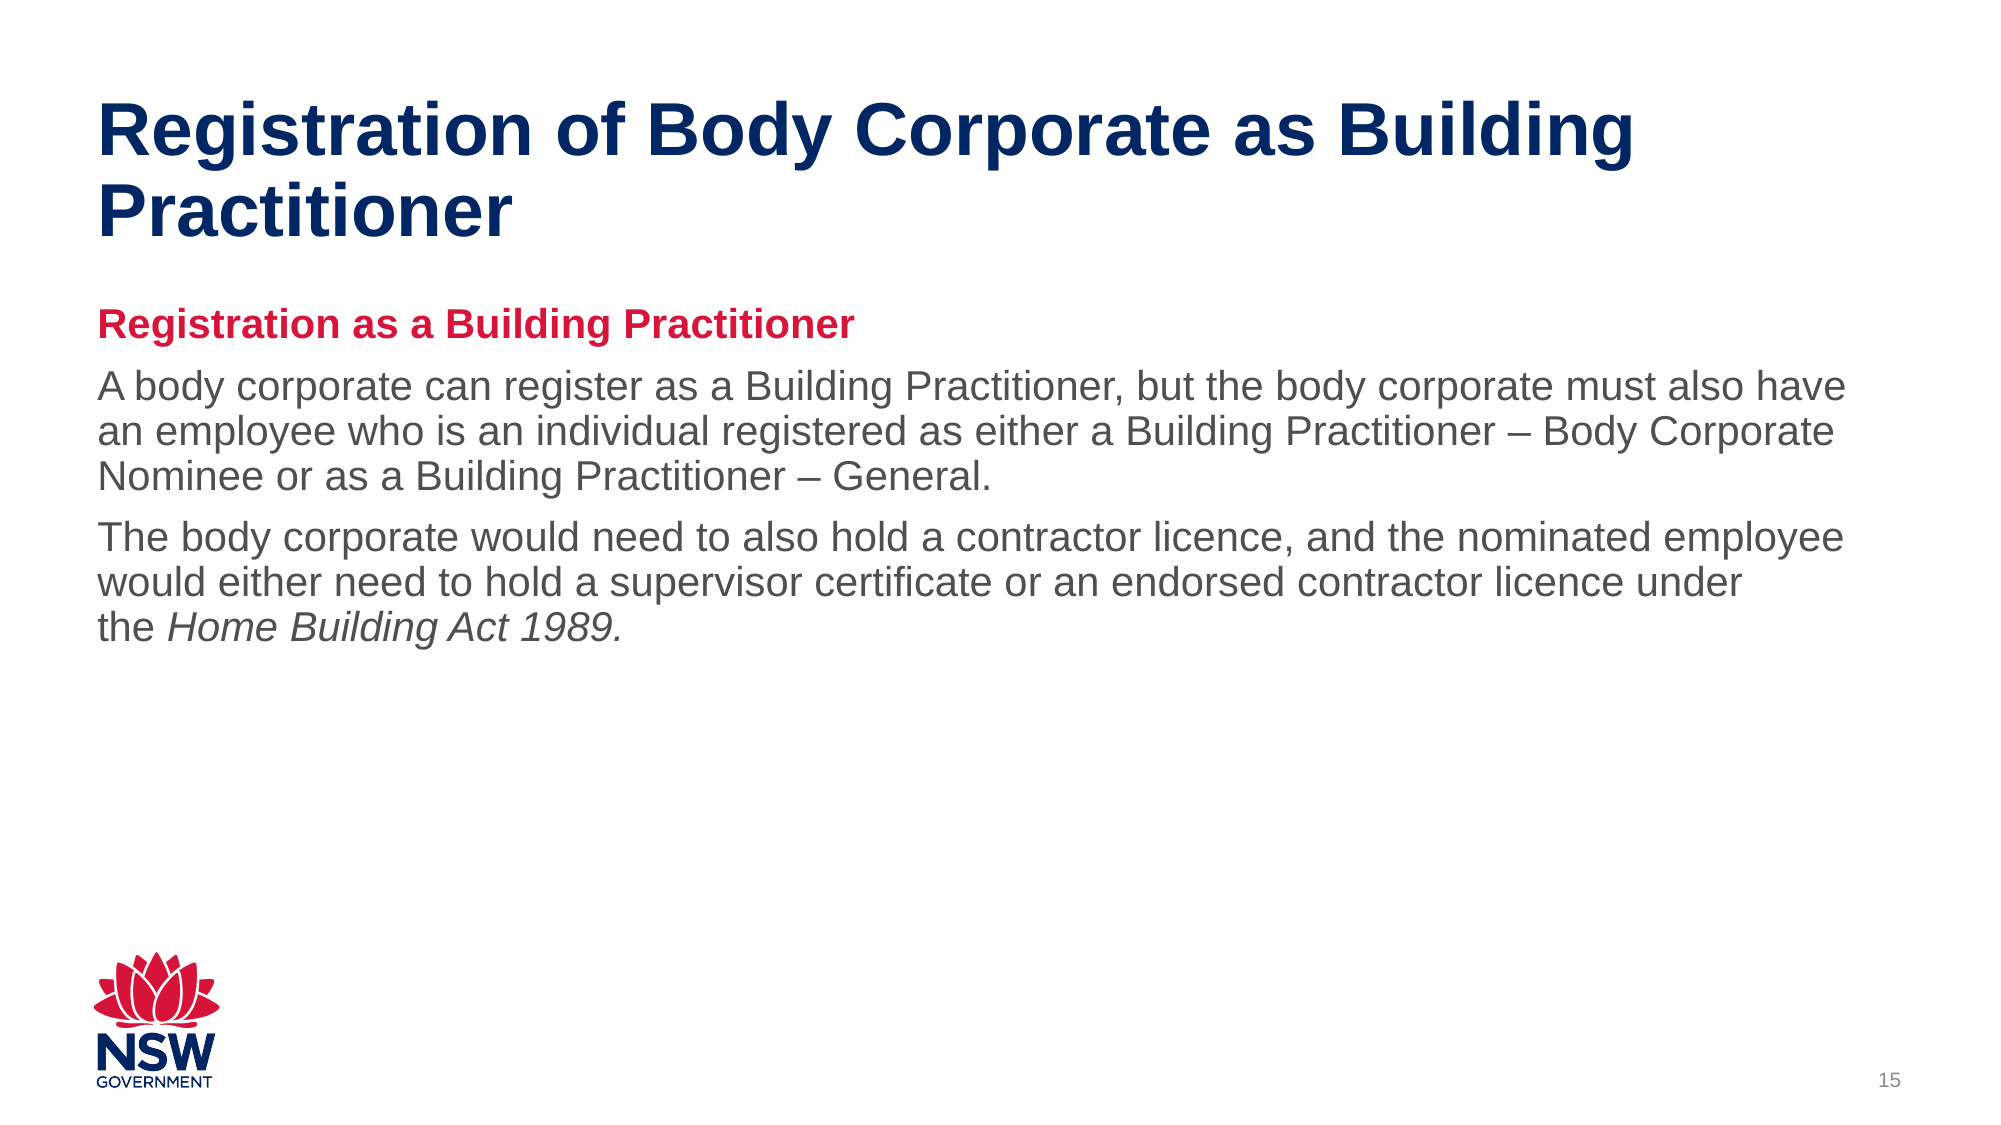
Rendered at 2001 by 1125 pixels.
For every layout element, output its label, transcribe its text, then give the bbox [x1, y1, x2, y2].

title Registration of Body Corporate as Building Practitioner [97, 90, 1904, 255]
slide_number 15 [1875, 1066, 1902, 1092]
list Registration as a Building Practitioner A body corporate can register as a Building Practitioner, but the body corporate must also have an employee who is an individual registered as either a Building Practitioner – Body Corporate Nominee or as a Building Practitioner – General. The body corporate would need to also hold a contractor licence, and the nominated employee would either need to hold a supervisor certificate or an endorsed contractor licence under the Home Building Act 1989. [97, 302, 1904, 903]
picture [91, 950, 222, 1088]
